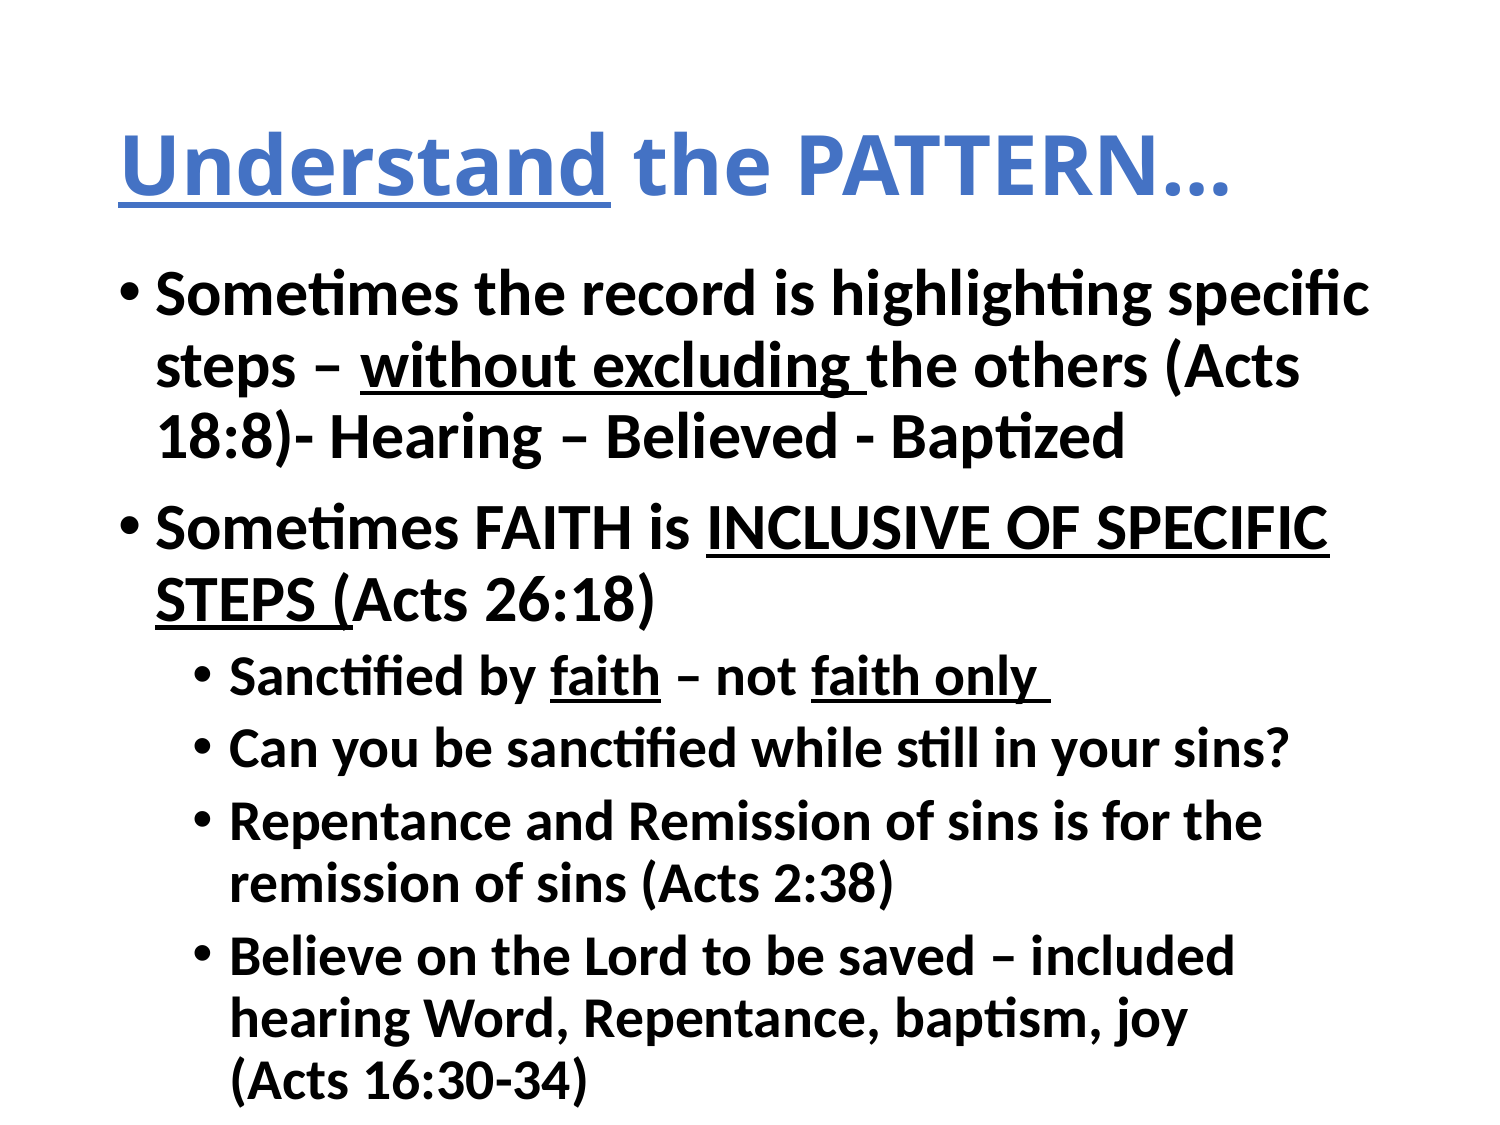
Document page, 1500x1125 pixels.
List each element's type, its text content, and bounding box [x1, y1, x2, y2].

list Sometimes the record is highlighting specific steps – without excluding the others (Acts 18:8)- Hearing – Believed - Baptized Sometimes FAITH is INCLUSIVE OF SPECIFIC STEPS (Acts 26:18) Sanctified by faith – not faith only Can you be sanctified while still in your sins? Repentance and Remission of sins is for the remission of sins (Acts 2:38) Believe on the Lord to be saved – included hearing Word, Repentance, baptism, joy (Acts 16:30-34) [103, 251, 1397, 1125]
title Understand the PATTERN… [103, 59, 1448, 278]
